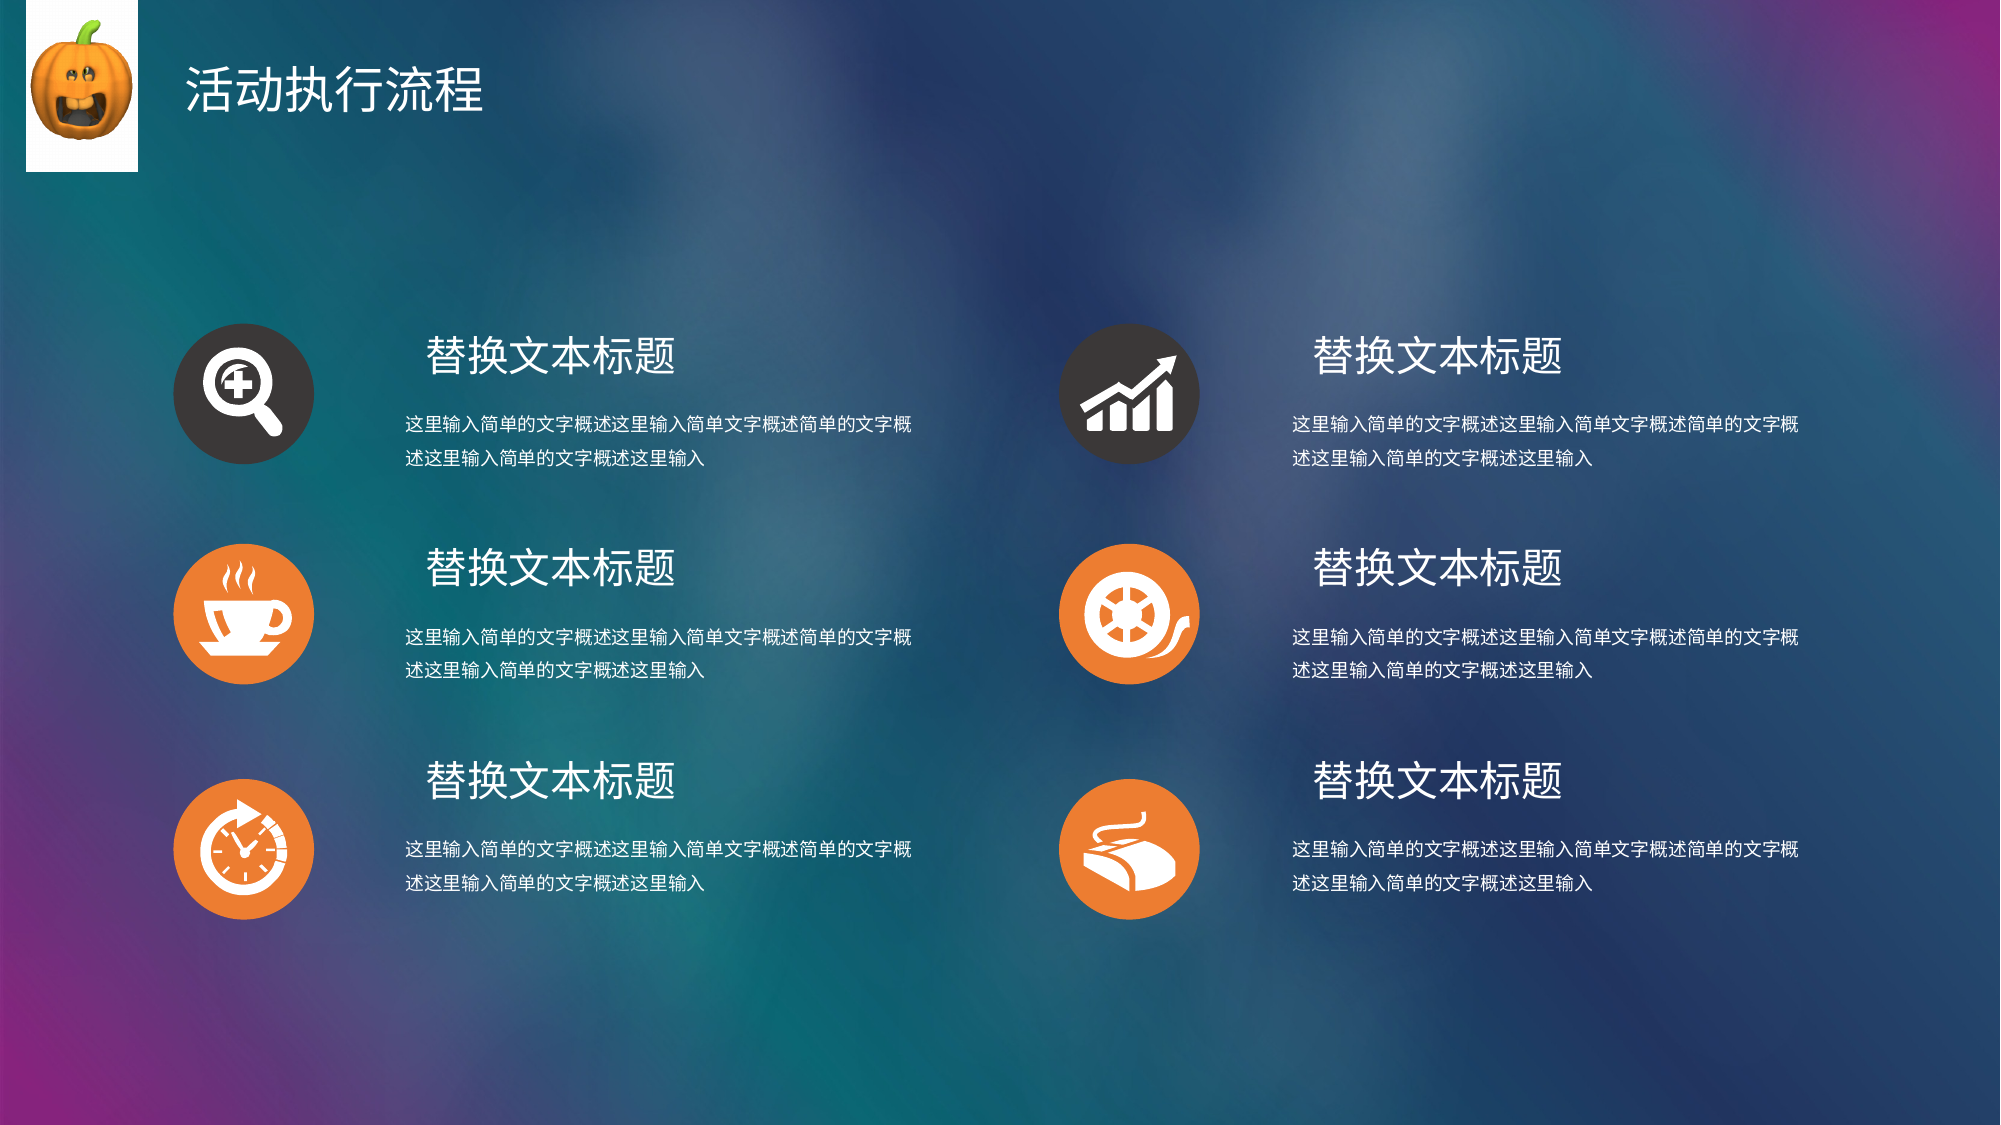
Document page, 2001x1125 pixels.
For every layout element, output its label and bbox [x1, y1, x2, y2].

picture [0, 0, 2000, 1125]
text_box [390, 534, 938, 691]
text_box [173, 323, 315, 465]
text_box [26, 0, 501, 172]
text_box [173, 543, 315, 685]
text_box [1059, 543, 1200, 685]
text_box [173, 778, 315, 920]
text_box [390, 747, 938, 903]
text_box [1059, 323, 1200, 465]
text_box [1059, 778, 1200, 920]
text_box [1277, 534, 1826, 691]
text_box [1277, 747, 1826, 903]
text_box [1277, 322, 1826, 478]
text_box [390, 322, 938, 478]
